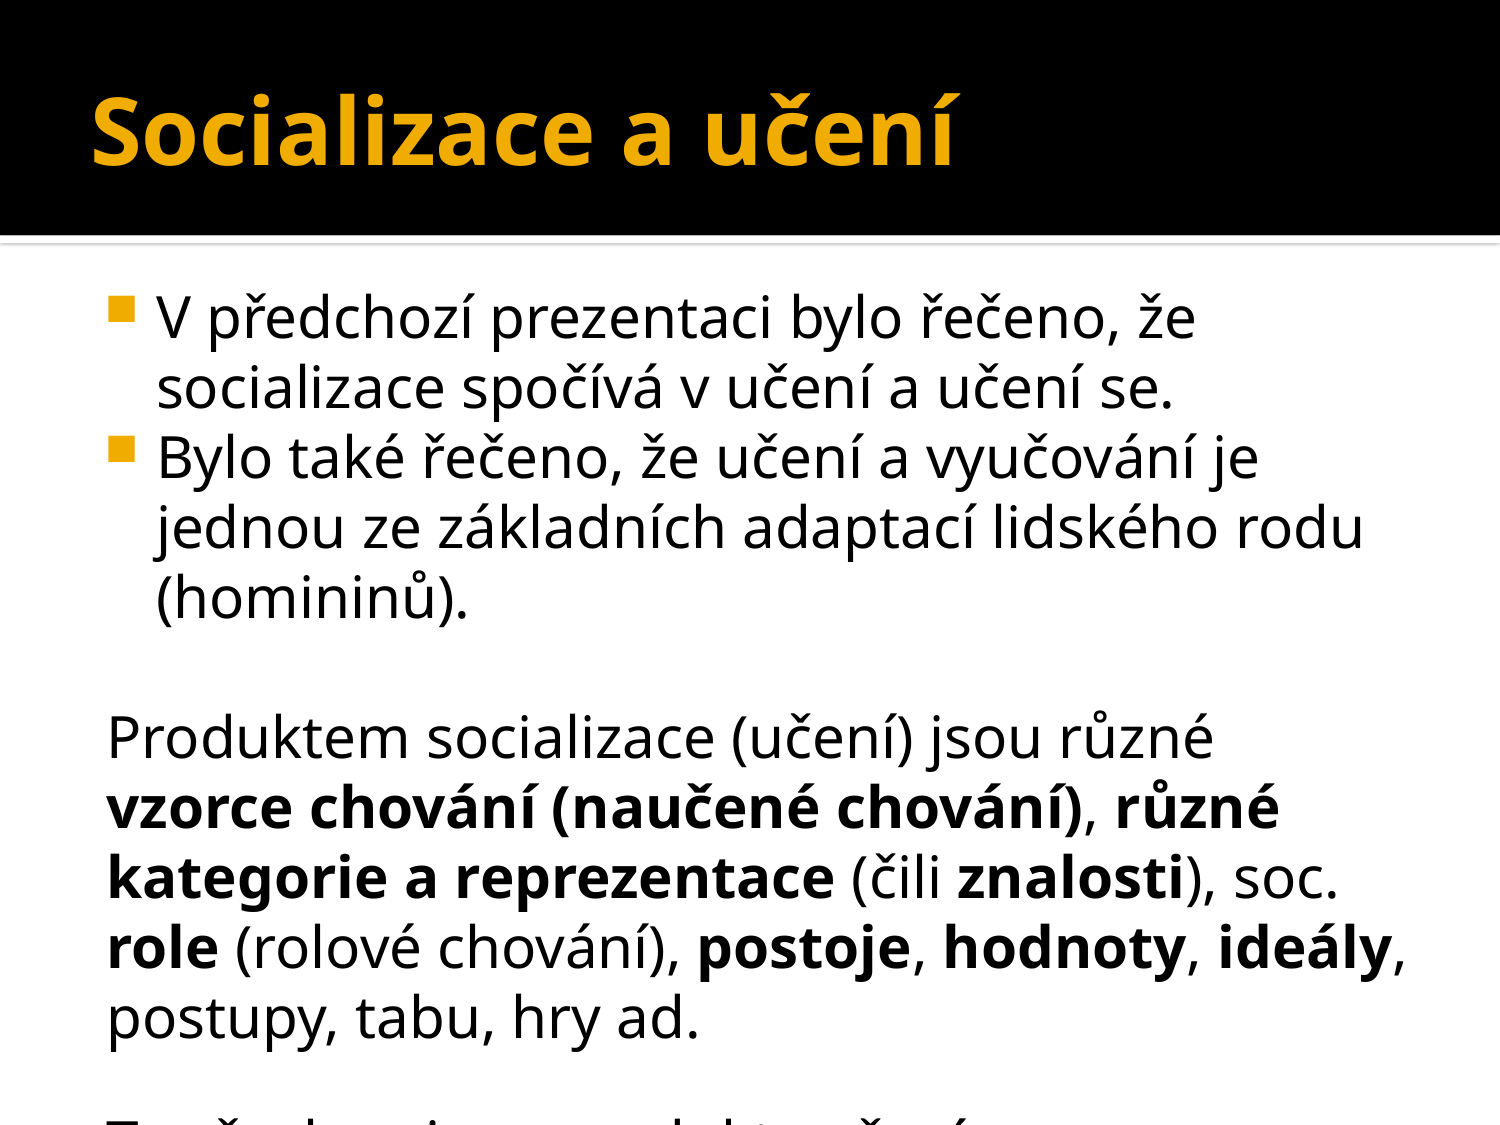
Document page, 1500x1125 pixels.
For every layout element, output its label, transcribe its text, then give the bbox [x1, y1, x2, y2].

title Socializace a učení [75, 25, 1425, 231]
list V předchozí prezentaci bylo řečeno, že socializace spočívá v učení a učení se. Bylo také řečeno, že učení a vyučování je jednou ze základních adaptací lidského rodu (homininů). Produktem socializace (učení) jsou různé vzorce chování (naučené chování), různé kategorie a reprezentace (čili znalosti), soc. role (rolové chování), postoje, hodnoty, ideály, postupy, tabu, hry ad. To všechno jsou produkty učení. [75, 265, 1425, 1050]
